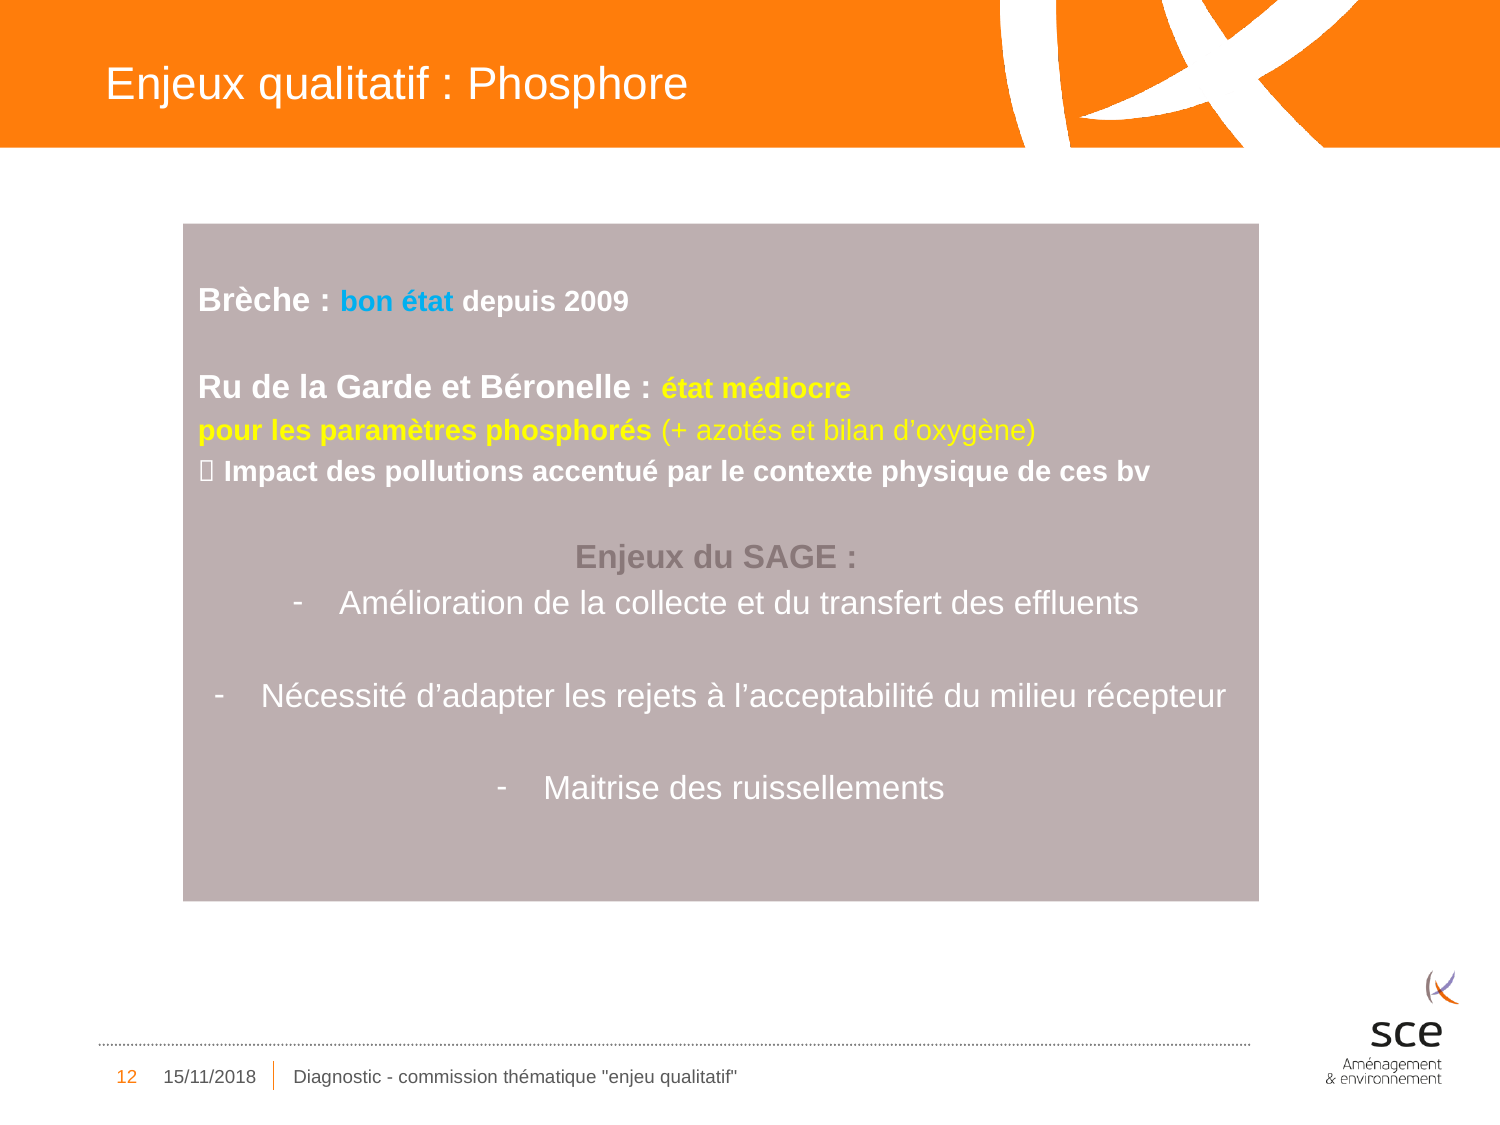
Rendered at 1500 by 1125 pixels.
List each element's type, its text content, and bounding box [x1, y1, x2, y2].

picture [1000, 0, 1500, 148]
list Enjeux qualitatif : Phosphore [0, 0, 1059, 117]
footer Diagnostic - commission thématique "enjeu qualitatif" [293, 1060, 769, 1091]
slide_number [155, 1060, 257, 1091]
slide_number 12 [116, 1060, 152, 1091]
picture [1326, 970, 1459, 1084]
text_box Brèche : bon état depuis 2009 Ru de la Garde et Béronelle : état médiocre pour les paramètres phosphorés (+ azotés et bilan d’oxygène)  Impact des pollutions accentué par le contexte physique de ces bv Enjeux du SAGE : Amélioration de la collecte et du transfert des effluents Nécessité d’adapter les rejets à l’acceptabilité du milieu récepteur Maitrise des ruissellements [183, 223, 1259, 902]
